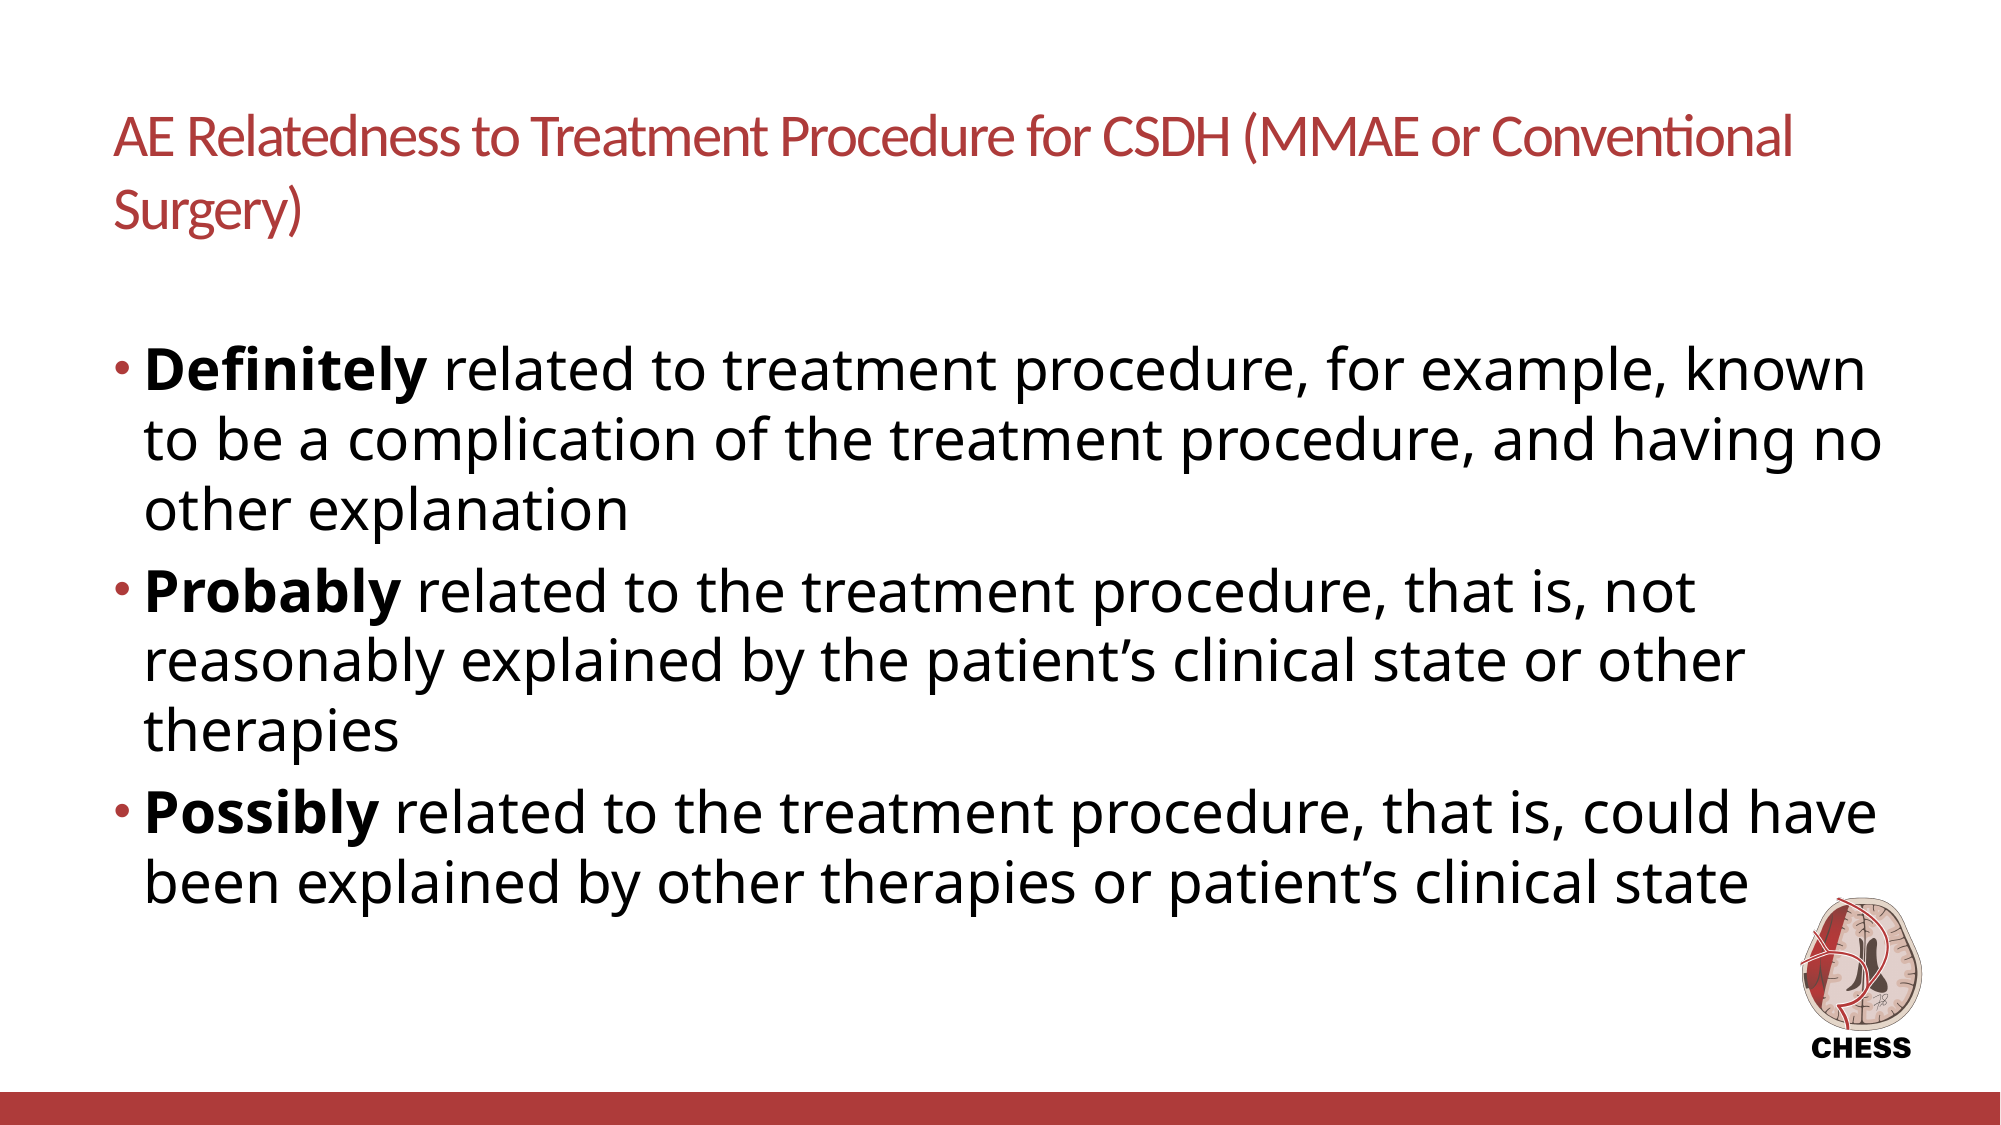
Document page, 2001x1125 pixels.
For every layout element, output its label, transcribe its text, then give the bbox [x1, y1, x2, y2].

list Definitely related to treatment procedure, for example, known to be a complication of the treatment procedure, and having no other explanation Probably related to the treatment procedure, that is, not reasonably explained by the patient’s clinical state or other therapies Possibly related to the treatment procedure, that is, could have been explained by other therapies or patient’s clinical state [98, 324, 1899, 1125]
picture [1899, 893, 1931, 1063]
title AE Relatedness to Treatment Procedure for CSDH (MMAE or Conventional Surgery) [98, 87, 1899, 250]
